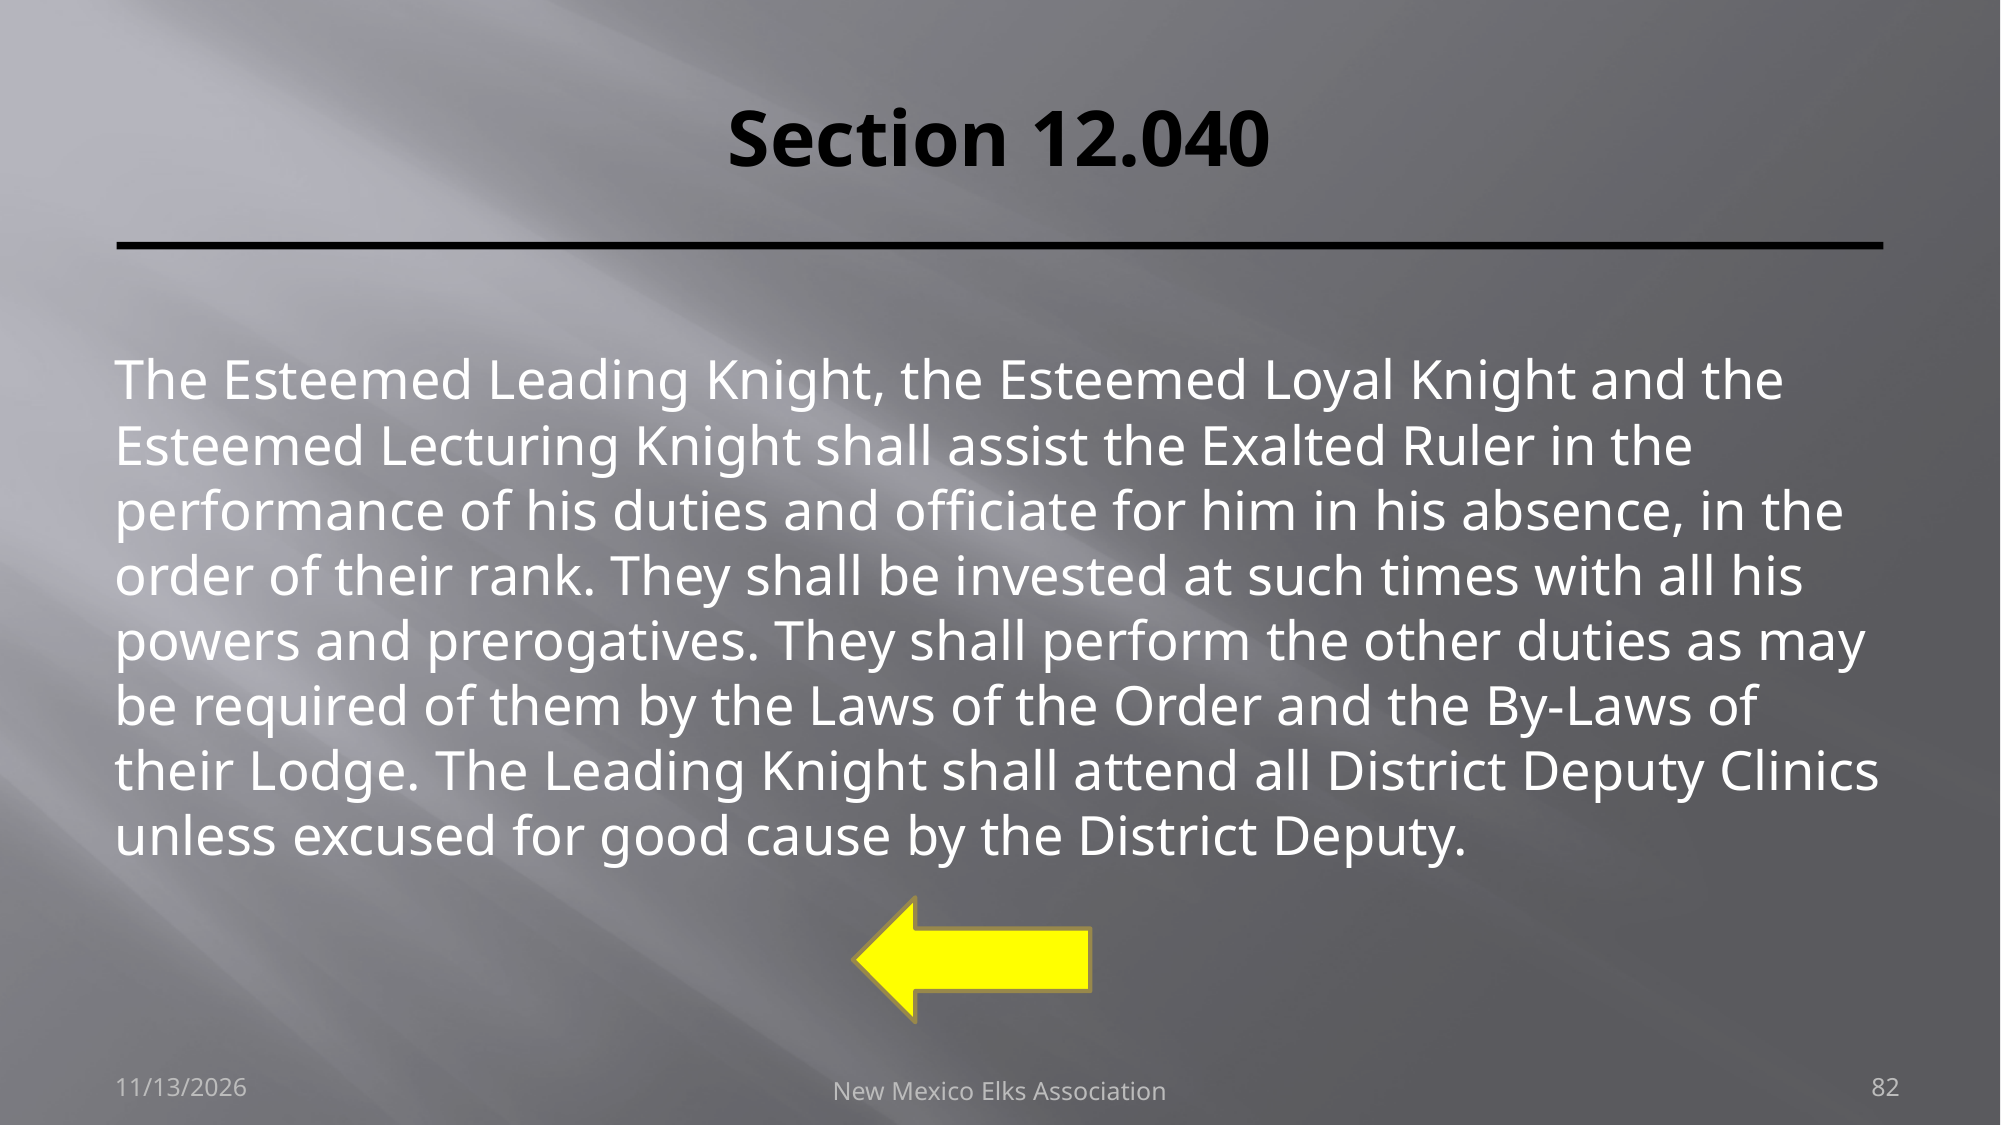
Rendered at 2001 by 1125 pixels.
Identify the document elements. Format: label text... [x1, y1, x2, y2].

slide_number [99, 1052, 567, 1113]
slide_number 82 [1733, 1052, 1900, 1113]
list The Esteemed Leading Knight, the Esteemed Loyal Knight and the Esteemed Lecturing Knight shall assist the Exalted Ruler in the performance of his duties and officiate for him in his absence, in the order of their rank. They shall be invested at such times with all his powers and prerogatives. They shall perform the other duties as may be required of them by the Laws of the Order and the By-Laws of their Lodge. The Leading Knight shall attend all District Deputy Clinics unless excused for good cause by the District Deputy. [99, 262, 1900, 1035]
text_box [850, 895, 1093, 1025]
footer New Mexico Elks Association [683, 1052, 1317, 1113]
title Section 12.040 [99, 42, 1900, 230]
